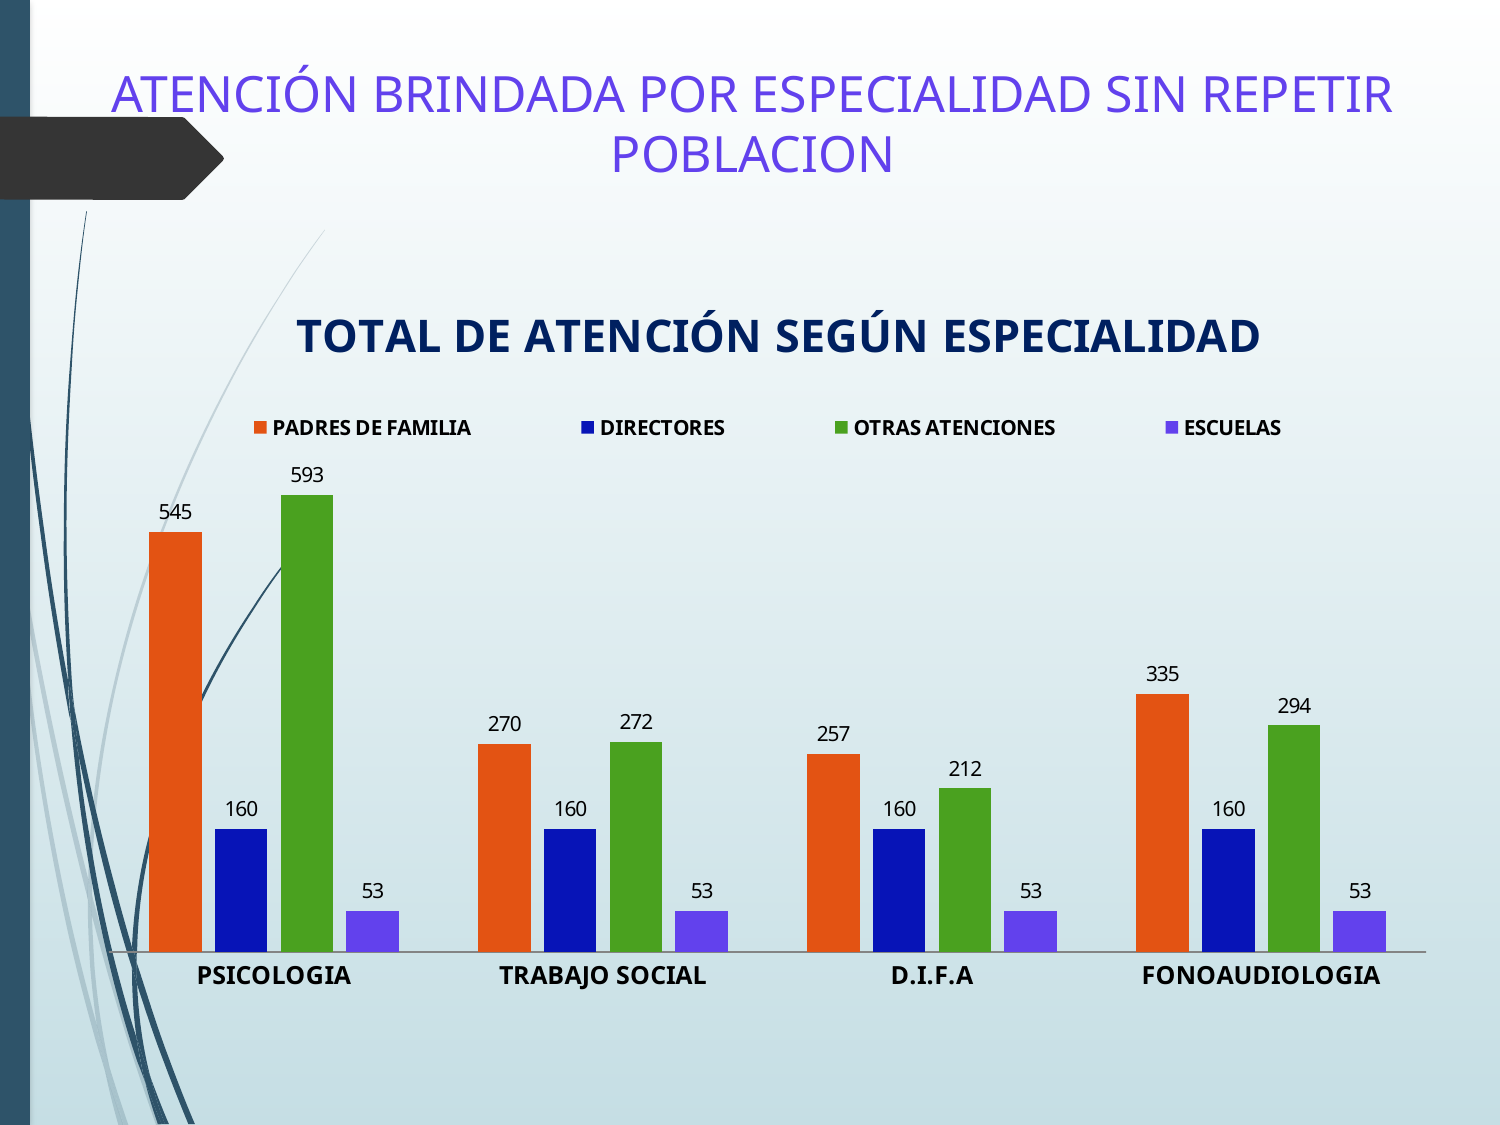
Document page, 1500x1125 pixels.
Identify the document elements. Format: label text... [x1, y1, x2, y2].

title ATENCIÓN BRINDADA POR ESPECIALIDAD SIN REPETIR POBLACION [53, 54, 1454, 138]
chart [81, 234, 1454, 1009]
